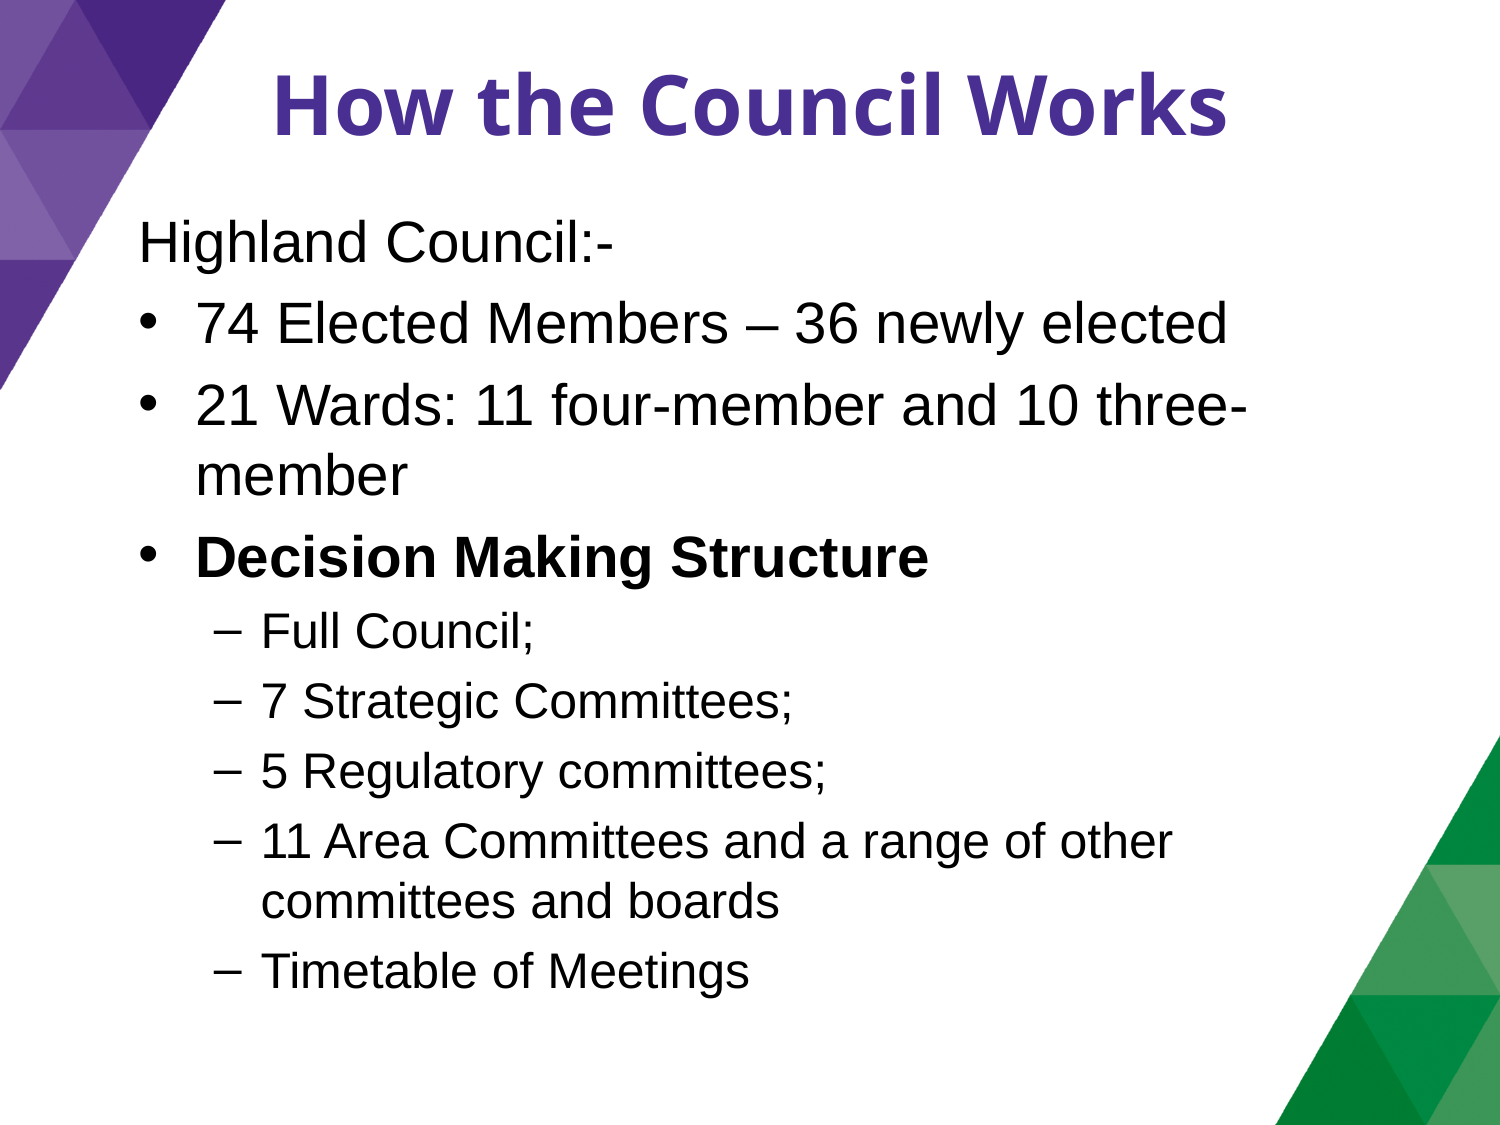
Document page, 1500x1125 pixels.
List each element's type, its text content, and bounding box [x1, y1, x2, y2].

title How the Council Works [75, 45, 1425, 161]
list Highland Council:- 74 Elected Members – 36 newly elected 21 Wards: 11 four-member and 10 three-member Decision Making Structure Full Council; 7 Strategic Committees; 5 Regulatory committees; 11 Area Committees and a range of other committees and boards Timetable of Meetings [123, 196, 1376, 1059]
picture [1275, 735, 1500, 1125]
picture [0, 0, 226, 390]
